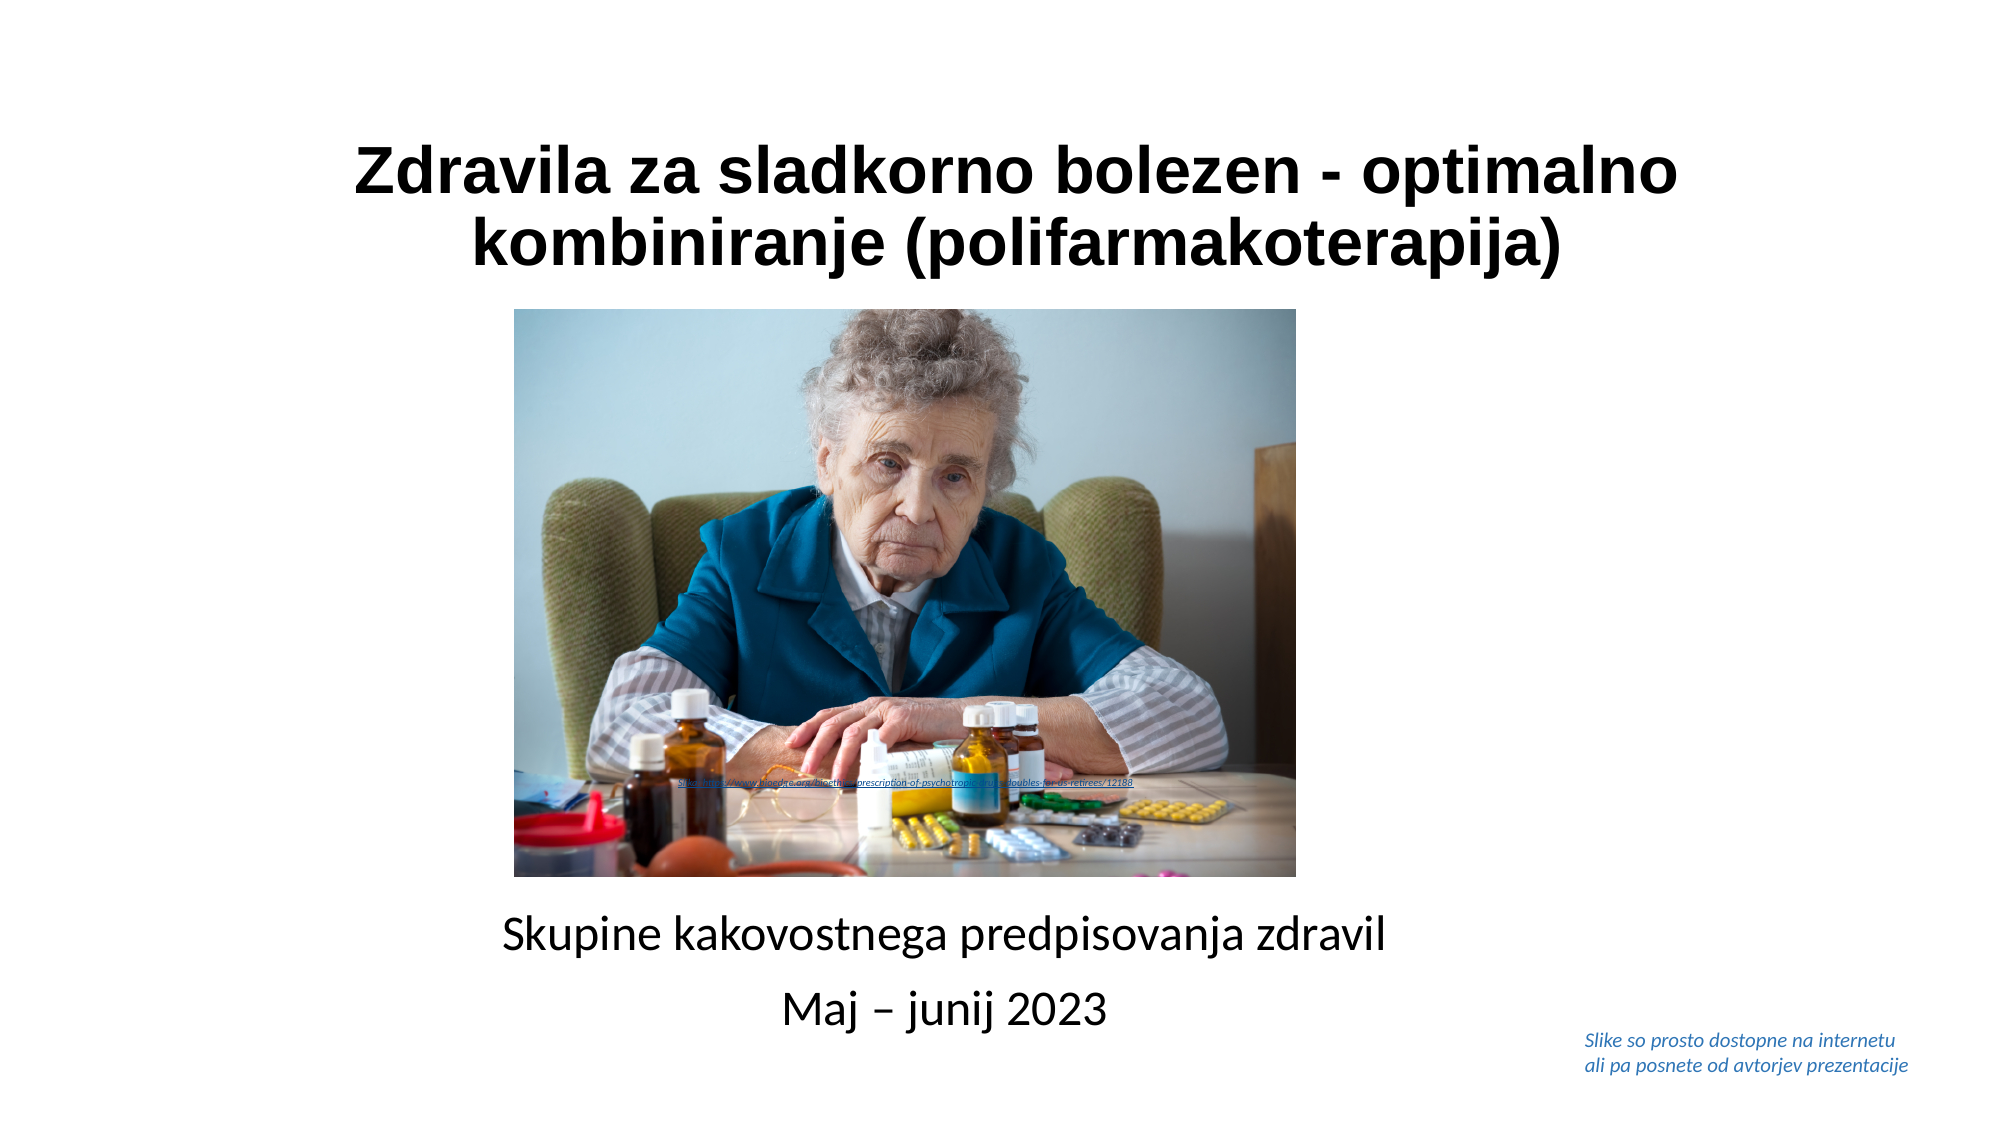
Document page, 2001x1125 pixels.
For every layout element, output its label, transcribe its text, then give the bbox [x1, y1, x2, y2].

title Zdravila za sladkorno bolezen - optimalno kombiniranje (polifarmakoterapija) [268, 0, 1769, 288]
subtitle Skupine kakovostnega predpisovanja zdravil Maj – junij 2023 [194, 900, 1695, 1083]
text_box Slike so prosto dostopne na internetu ali pa posnete od avtorjev prezentacije [1570, 1019, 1967, 1085]
picture [513, 309, 1296, 877]
